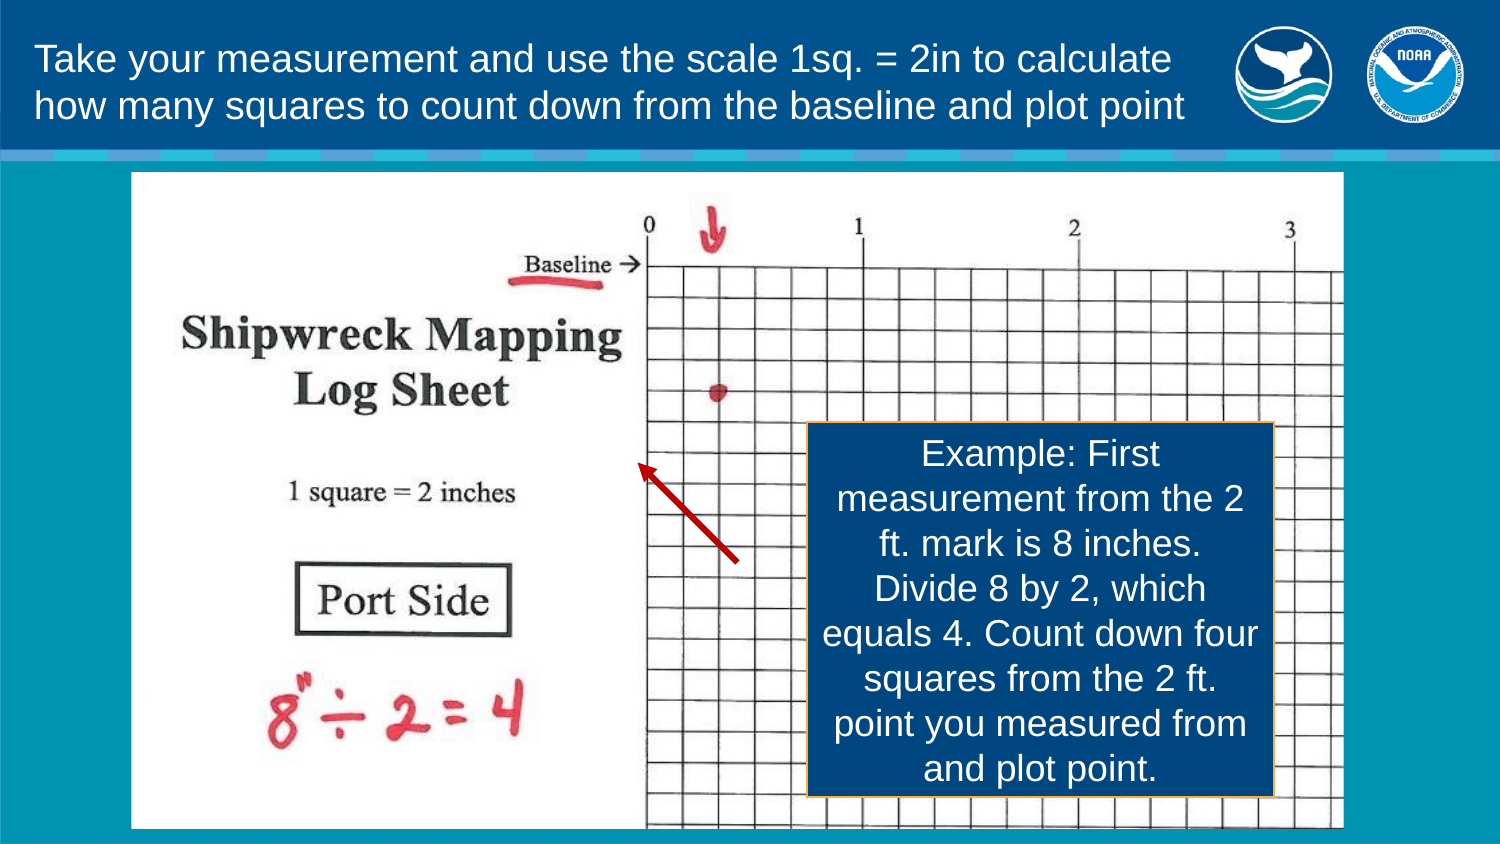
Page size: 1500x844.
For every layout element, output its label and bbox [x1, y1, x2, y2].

text_box [637, 462, 738, 563]
picture [0, 0, 1500, 844]
